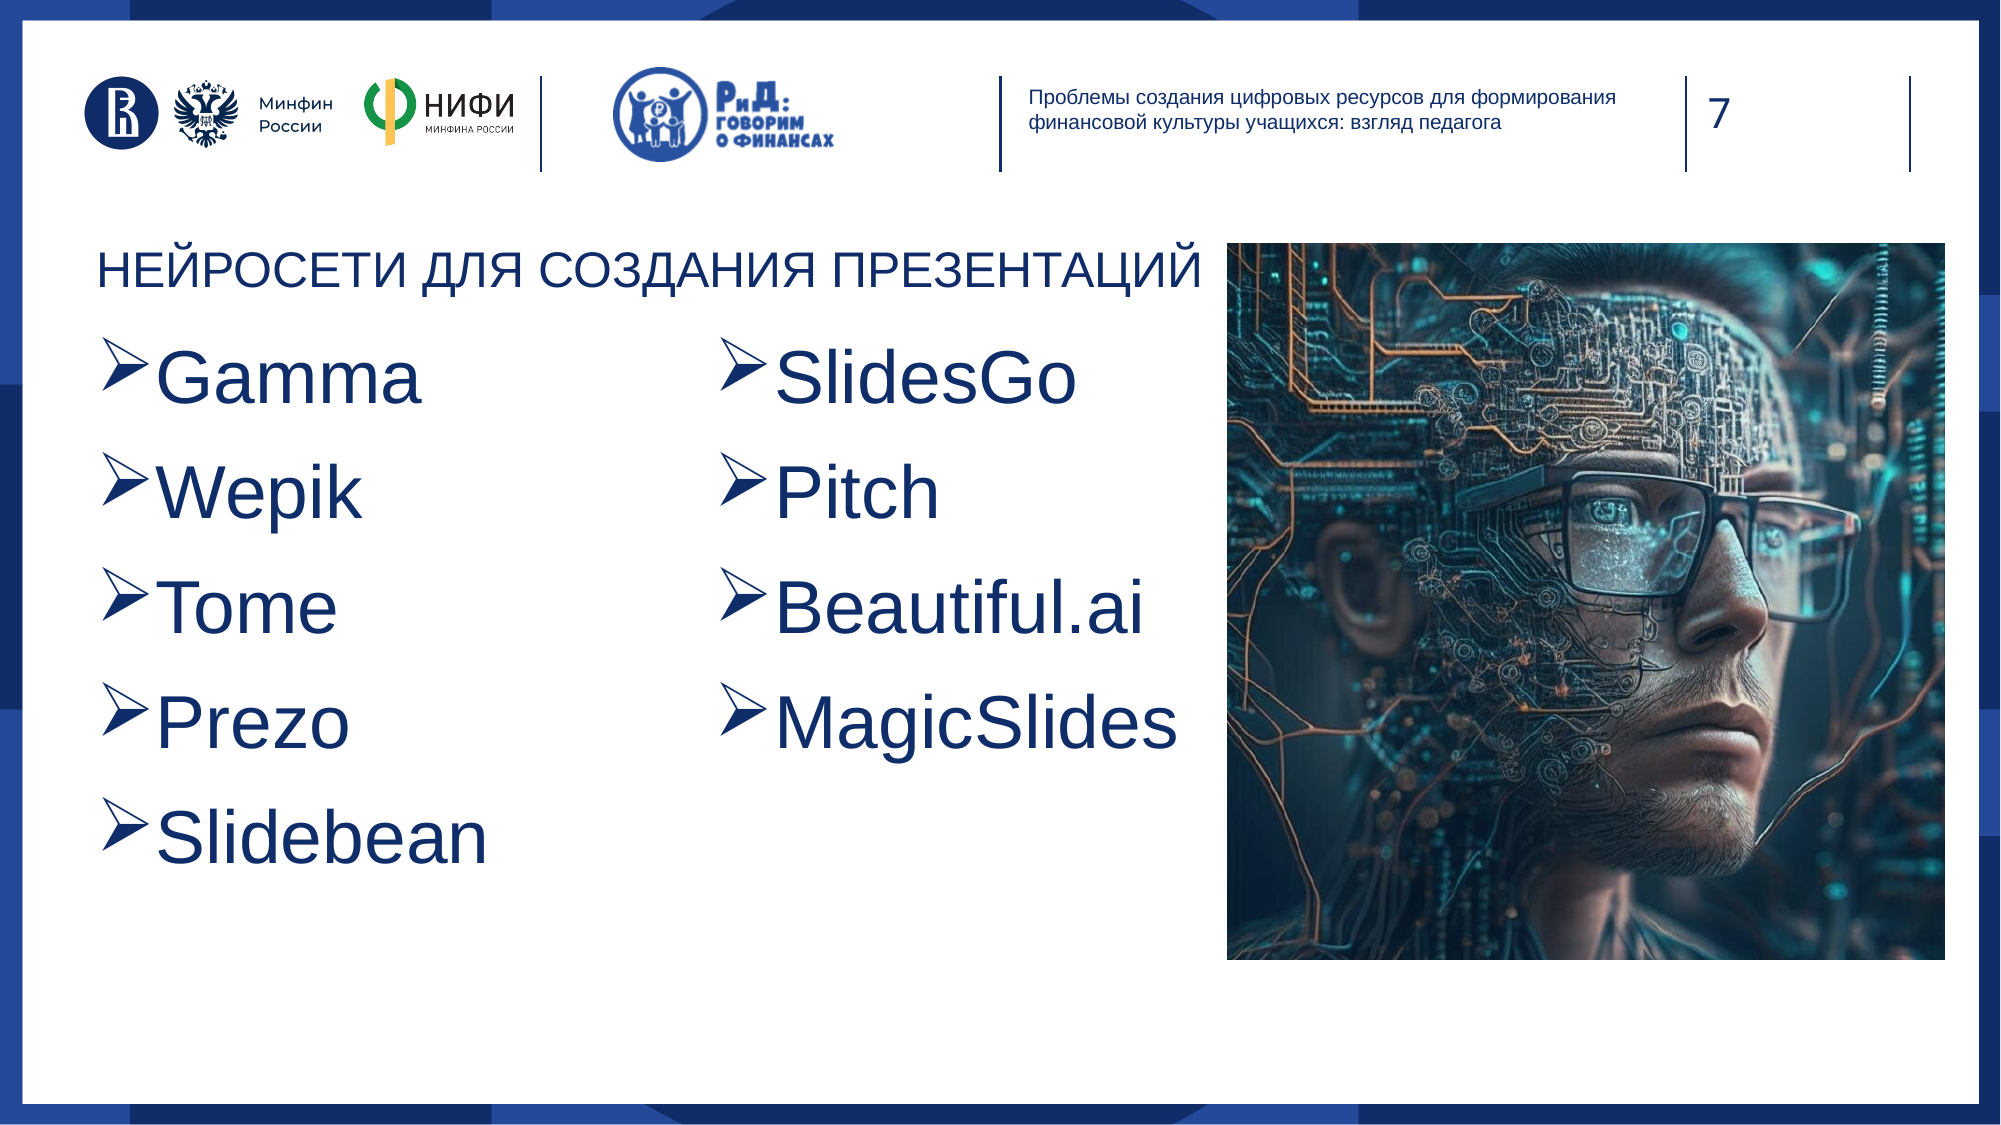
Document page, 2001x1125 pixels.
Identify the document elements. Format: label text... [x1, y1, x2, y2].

list Gamma Wepik Tome Prezo Slidebean SlidesGo Pitch Beautiful.ai MagicSlides [96, 328, 1222, 943]
title НЕЙРОСЕТИ ДЛЯ СОЗДАНИЯ ПРЕЗЕНТАЦИЙ [96, 237, 1911, 328]
list Проблемы создания цифровых ресурсов для формирования финансовой культуры учащихся: взгляд педагога [1028, 84, 1652, 152]
picture [0, 0, 2001, 1125]
